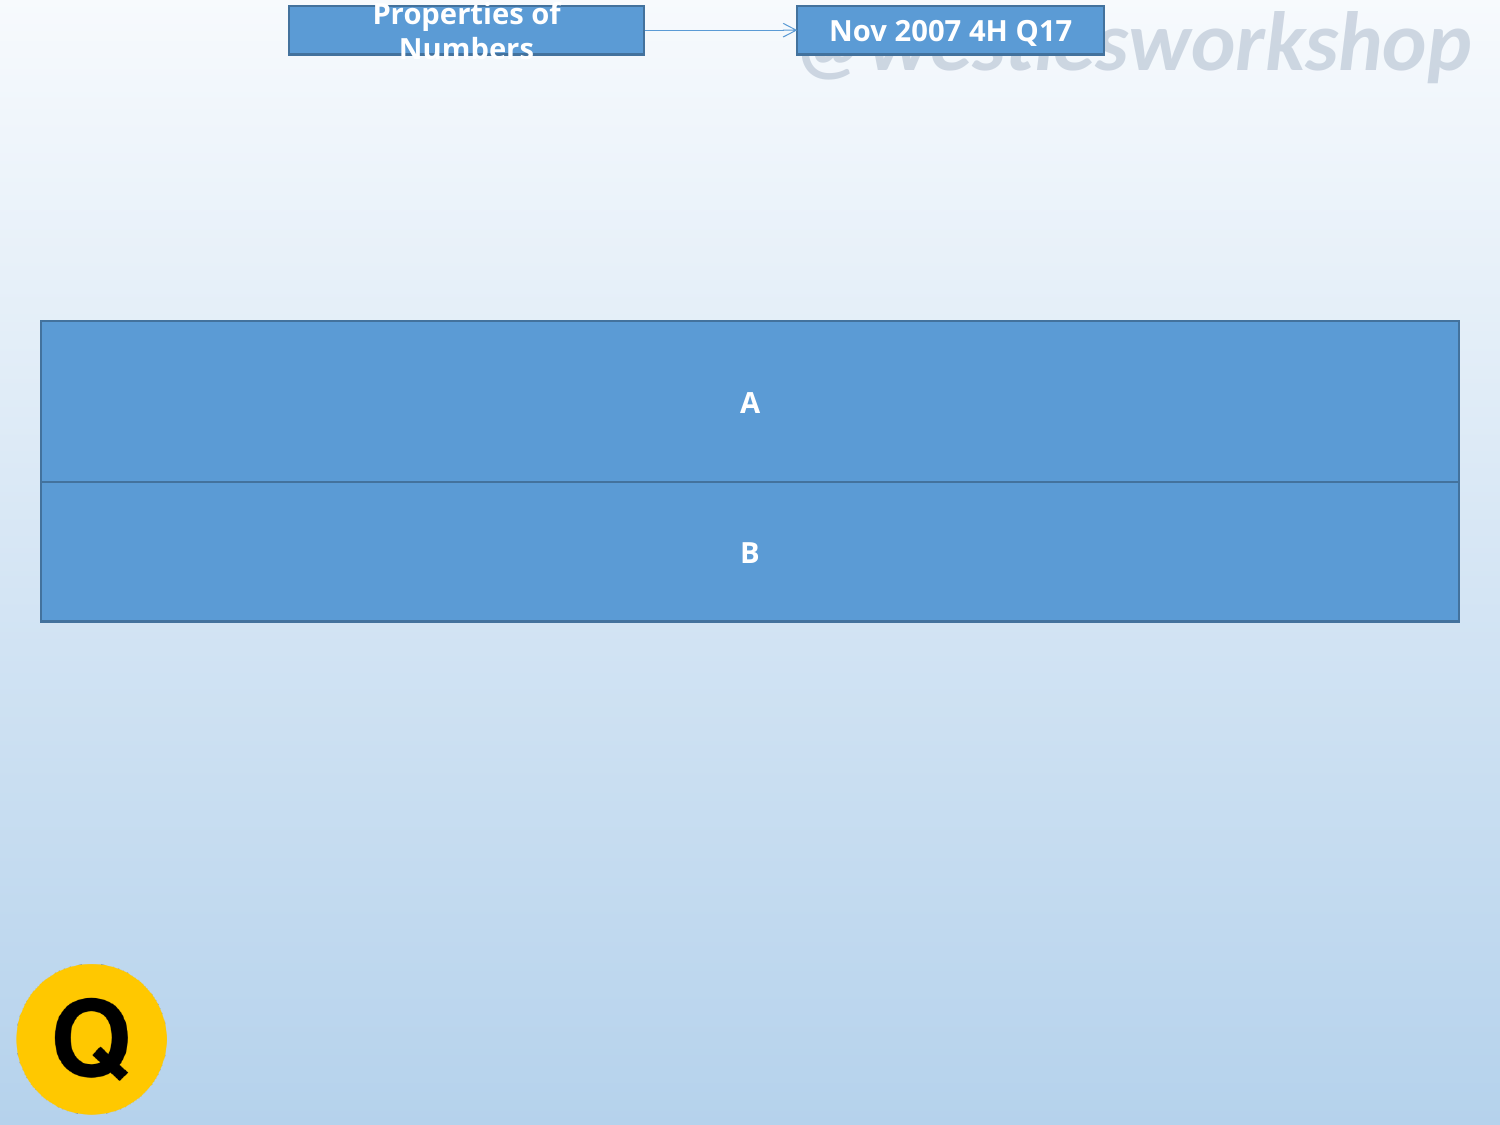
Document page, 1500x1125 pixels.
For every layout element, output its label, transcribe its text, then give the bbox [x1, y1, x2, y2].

text_box Nov 2007 4H Q17 [796, 5, 1105, 56]
picture [0, 940, 191, 1125]
text_box Properties of Numbers [288, 5, 645, 56]
picture [41, 321, 1459, 622]
